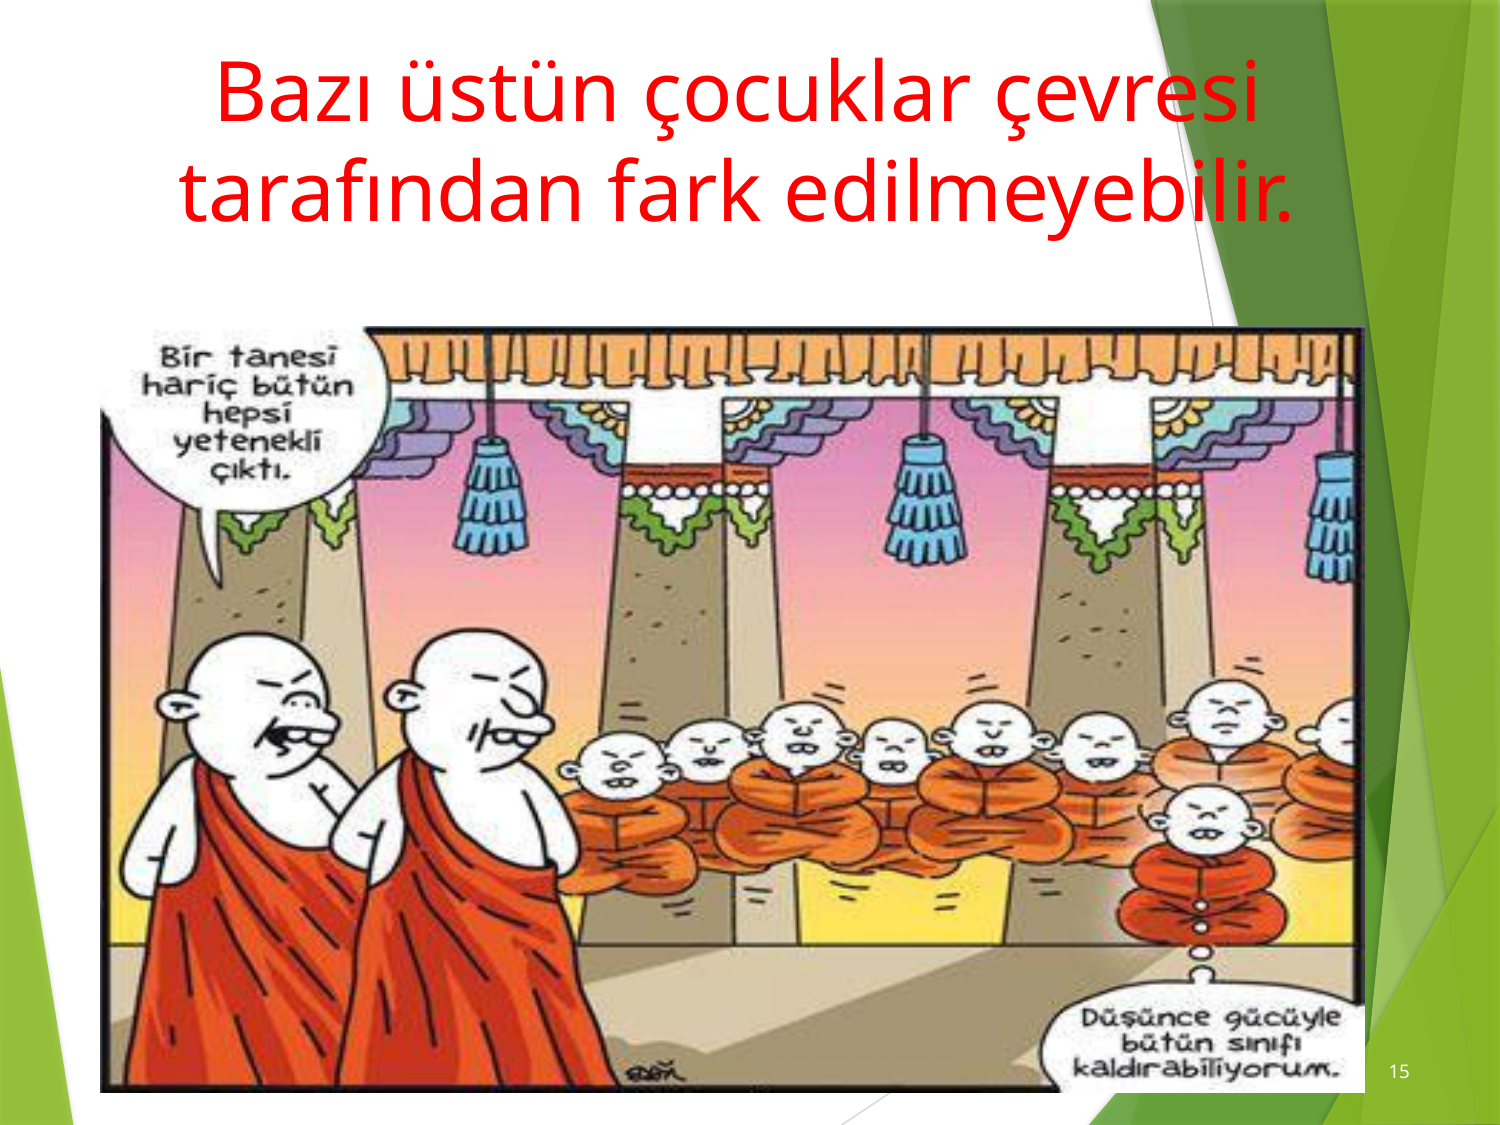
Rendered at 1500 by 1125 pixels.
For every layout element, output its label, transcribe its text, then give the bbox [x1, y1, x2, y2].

picture [99, 325, 1365, 1094]
slide_number 15 [1074, 1042, 1425, 1103]
title Bazı üstün çocuklar çevresi tarafından fark edilmeyebilir. [53, 31, 1424, 315]
